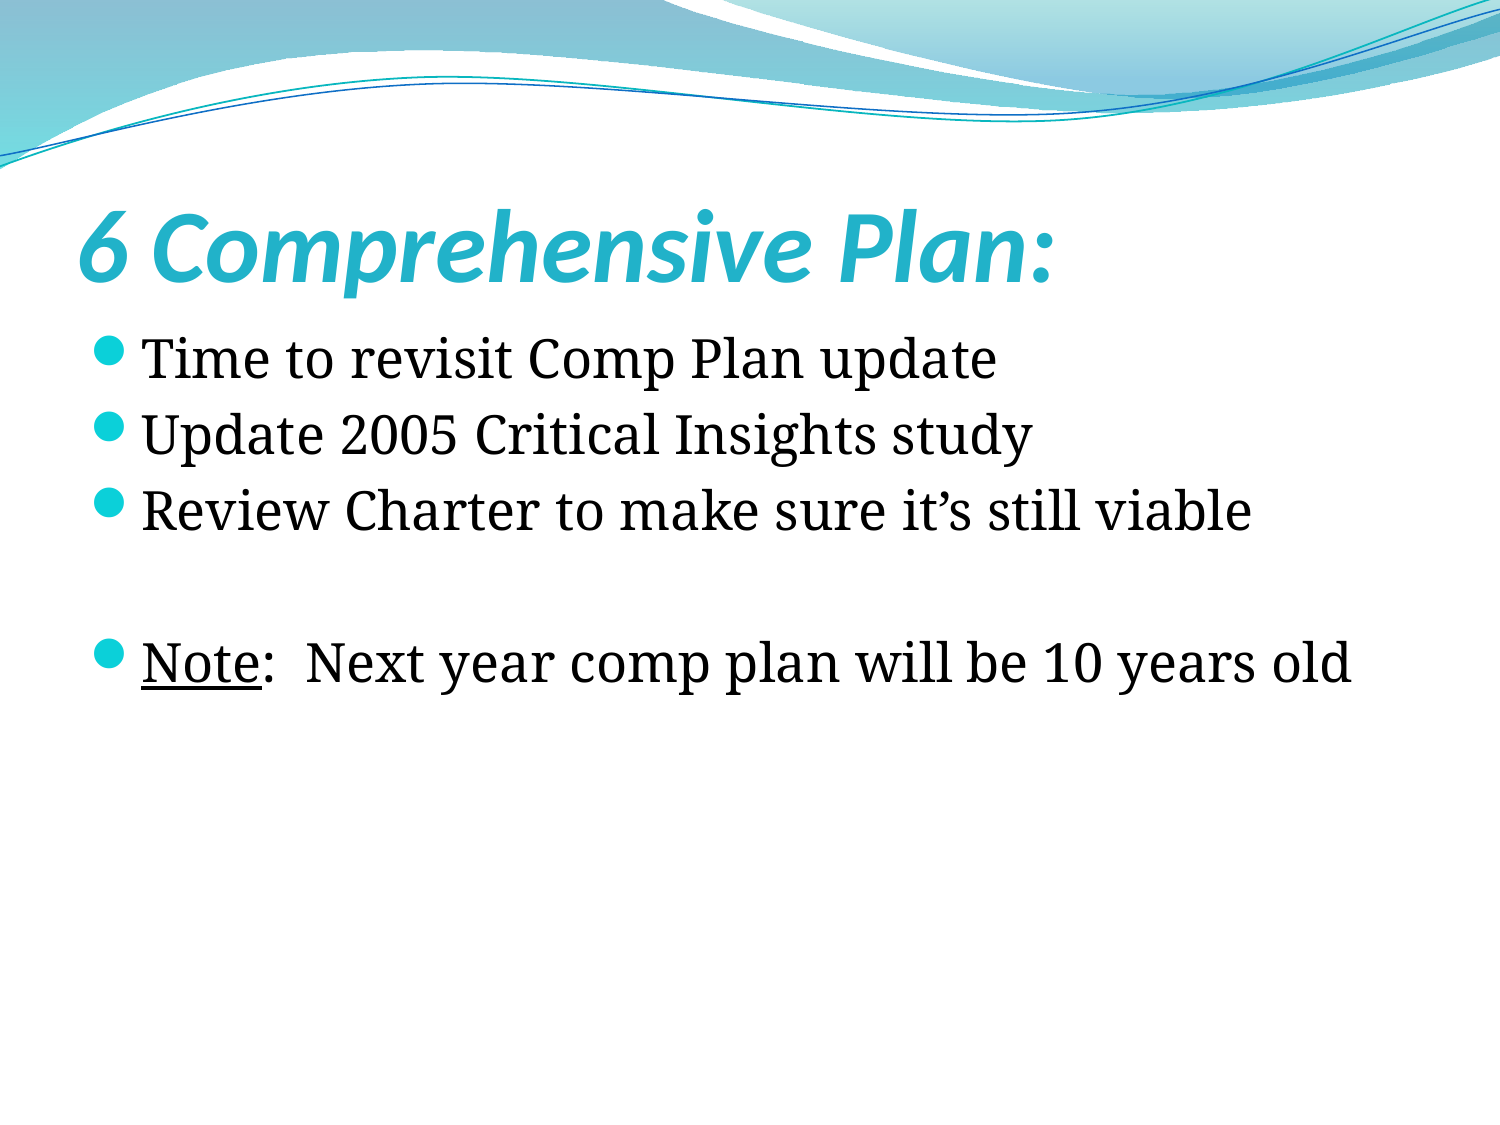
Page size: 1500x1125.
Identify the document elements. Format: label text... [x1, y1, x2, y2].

title 6 Comprehensive Plan: [75, 115, 1425, 303]
list Time to revisit Comp Plan update Update 2005 Critical Insights study Review Charter to make sure it’s still viable Note: Next year comp plan will be 10 years old [75, 317, 1425, 1038]
